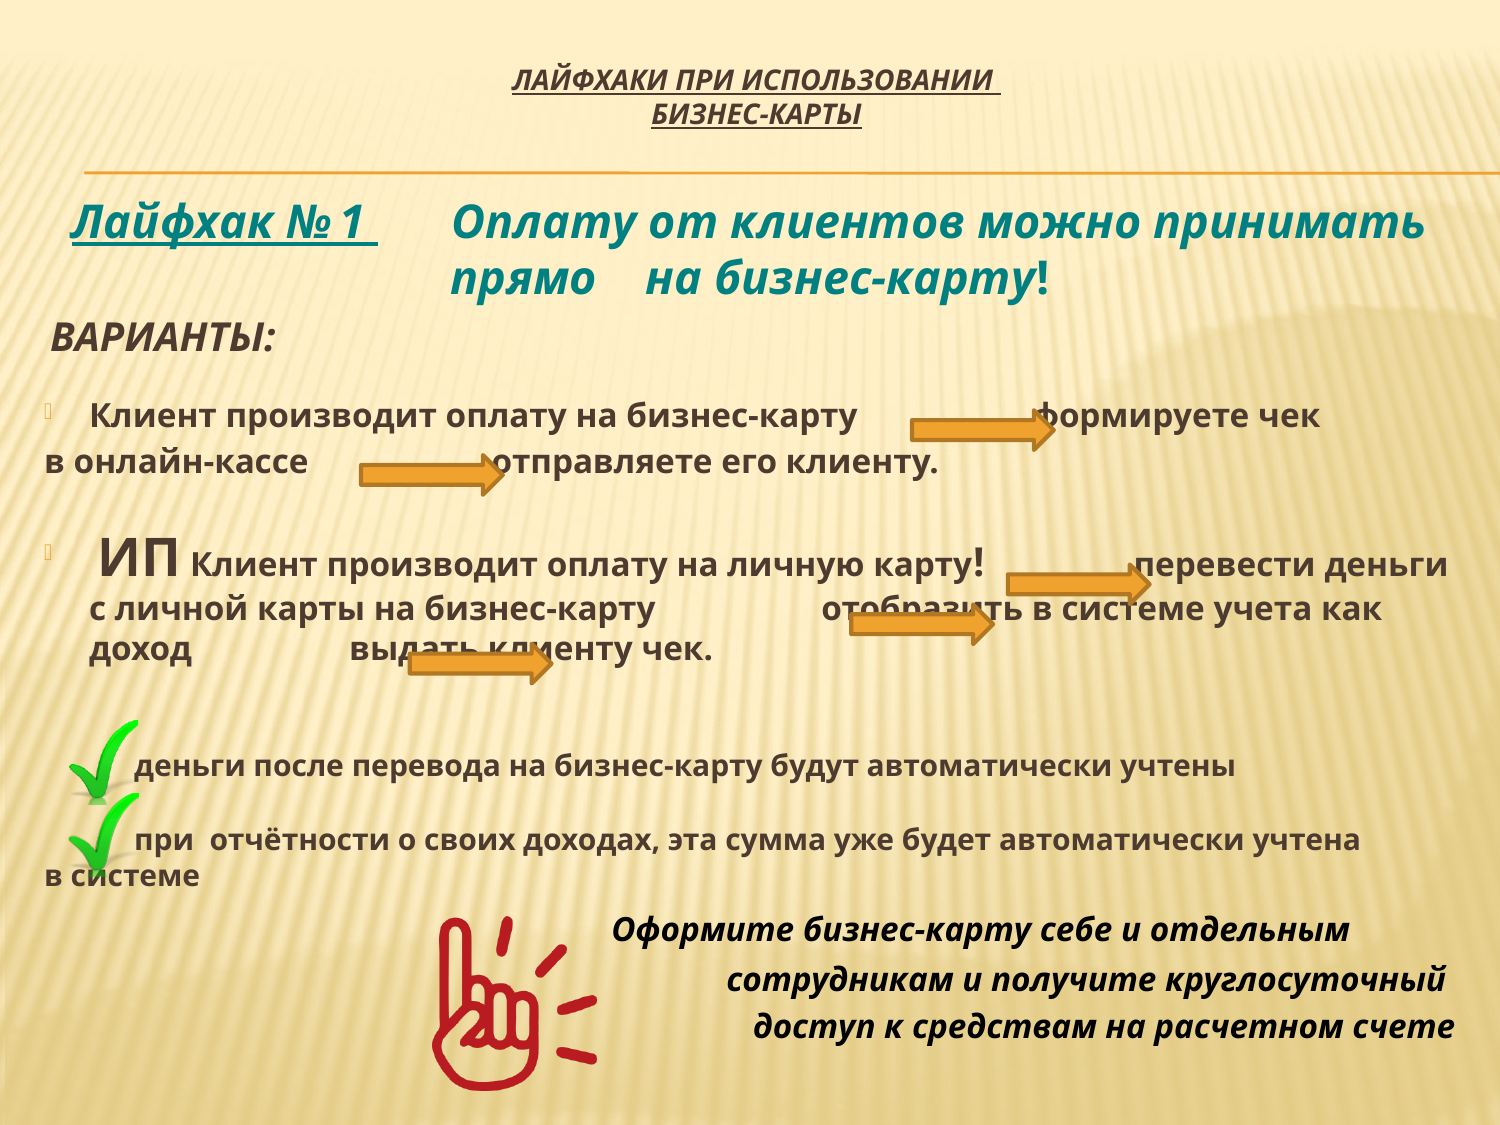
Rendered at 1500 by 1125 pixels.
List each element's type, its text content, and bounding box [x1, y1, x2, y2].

title Лайфхаки при использовании бизнес-карты [88, 19, 1425, 173]
text_box [1005, 562, 1152, 607]
text_box [849, 602, 996, 647]
picture [431, 916, 597, 1091]
picture [52, 720, 139, 877]
text_box [407, 641, 554, 686]
text_box [358, 453, 505, 497]
text_box [909, 408, 1056, 452]
list Лайфхак № 1 Оплату от клиентов можно принимать прямо на бизнес-карту! ВАРИАНТЫ: Клиент производит оплату на бизнес-карту формируете чек в онлайн-кассе отправляете его клиенту. ИП Клиент производит оплату на личную карту! перевести деньги с личной карты на бизнес-карту отобразить в системе учета как доход выдать клиенту чек. деньги после перевода на бизнес-карту будут автоматически учтены при отчётности о своих доходах, эта сумма уже будет автоматически учтена в системе Оформите бизнес-карту себе и отдельным сотрудникам и получите круглосуточный доступ к средствам на расчетном счете [29, 184, 1471, 1094]
